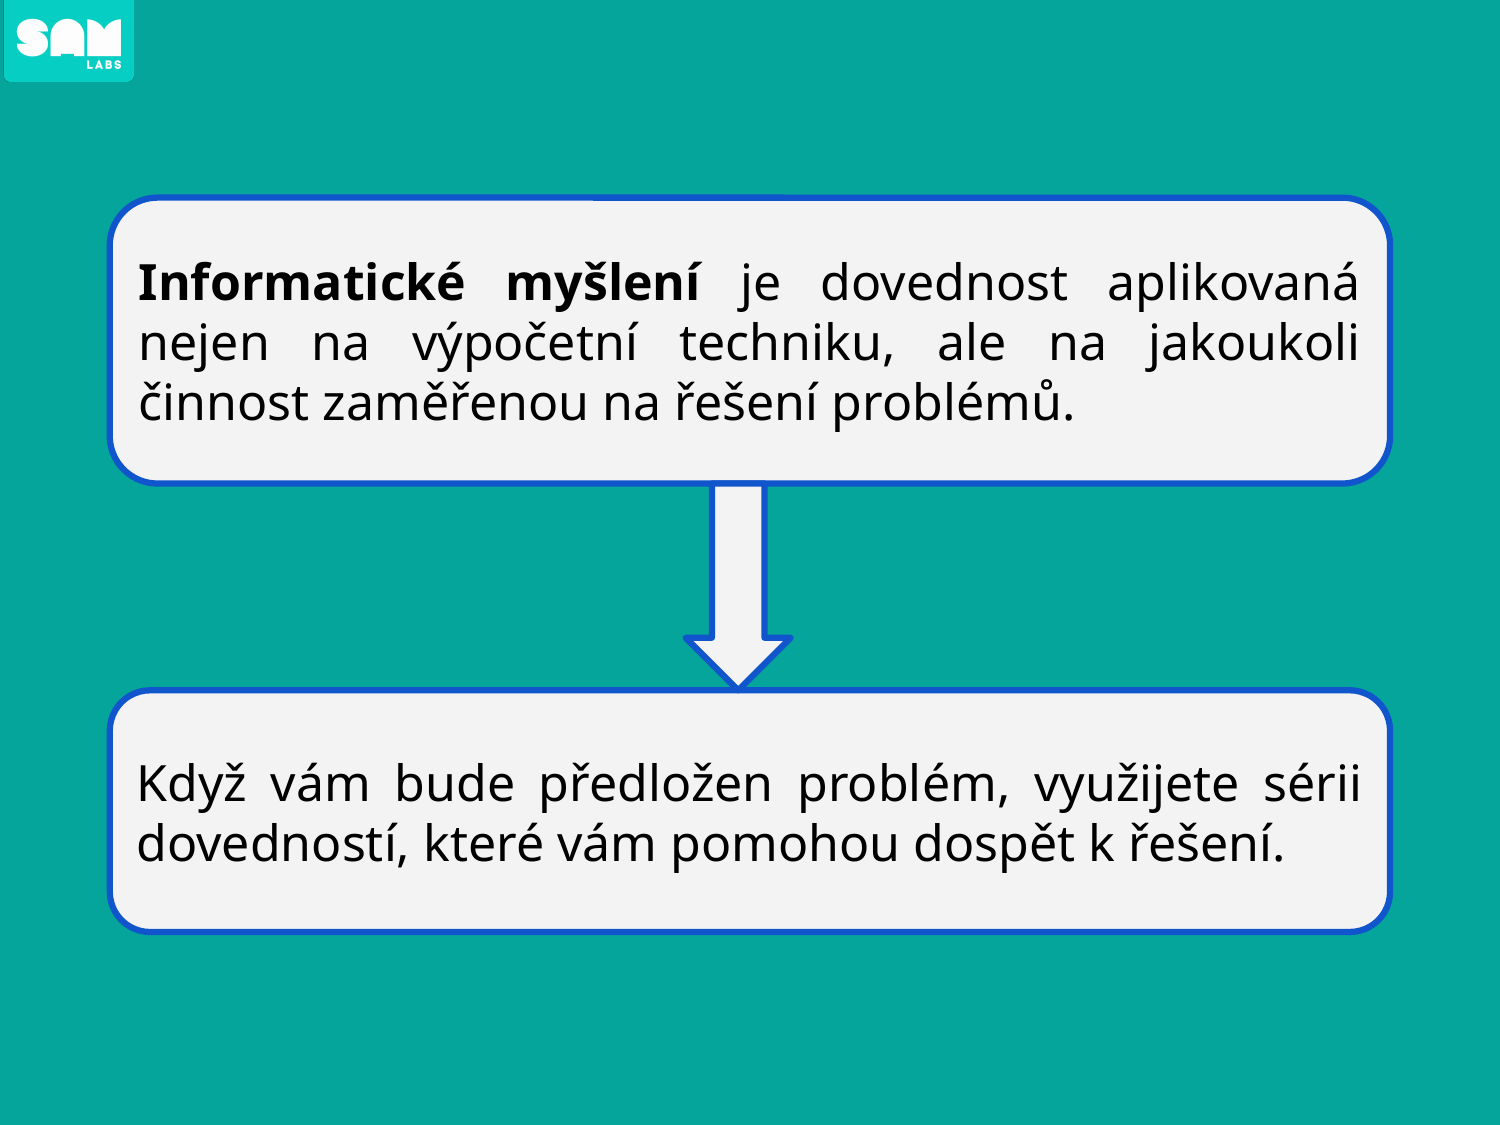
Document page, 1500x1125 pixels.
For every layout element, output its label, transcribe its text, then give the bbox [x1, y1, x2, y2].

text_box Když vám bude předložen problém, využijete sérii dovedností, které vám pomohou dospět k řešení. [109, 690, 1391, 933]
text_box Informatické myšlení je dovednost aplikovaná nejen na výpočetní techniku, ale na jakoukoli činnost zaměřenou na řešení problémů. [109, 197, 1391, 484]
text_box [685, 483, 791, 691]
picture [0, 0, 134, 83]
